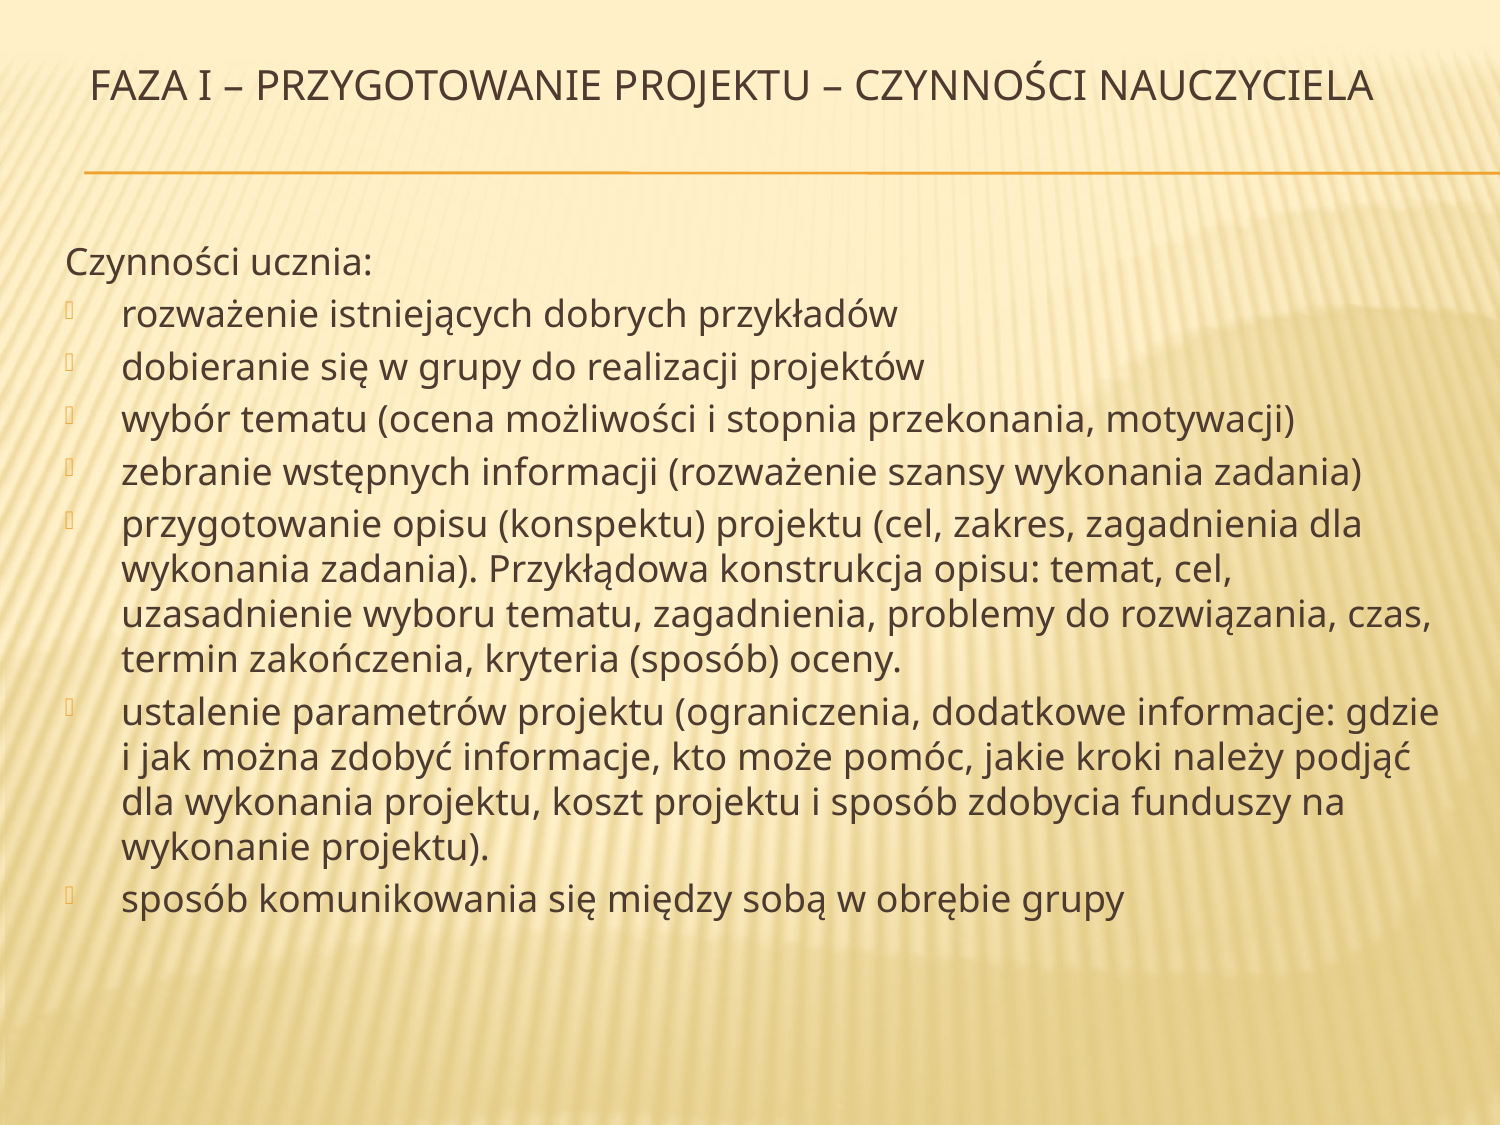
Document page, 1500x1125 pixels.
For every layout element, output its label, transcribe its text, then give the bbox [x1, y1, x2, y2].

title Faza i – przygotowanie projektu – czynności nauczyciela [75, 42, 1500, 126]
list Czynności ucznia: rozważenie istniejących dobrych przykładów dobieranie się w grupy do realizacji projektów wybór tematu (ocena możliwości i stopnia przekonania, motywacji) zebranie wstępnych informacji (rozważenie szansy wykonania zadania) przygotowanie opisu (konspektu) projektu (cel, zakres, zagadnienia dla wykonania zadania). Przykłądowa konstrukcja opisu: temat, cel, uzasadnienie wyboru tematu, zagadnienia, problemy do rozwiązania, czas, termin zakończenia, kryteria (sposób) oceny. ustalenie parametrów projektu (ograniczenia, dodatkowe informacje: gdzie i jak można zdobyć informacje, kto może pomóc, jakie kroki należy podjąć dla wykonania projektu, koszt projektu i sposób zdobycia funduszy na wykonanie projektu). sposób komunikowania się między sobą w obrębie grupy [50, 125, 1475, 998]
